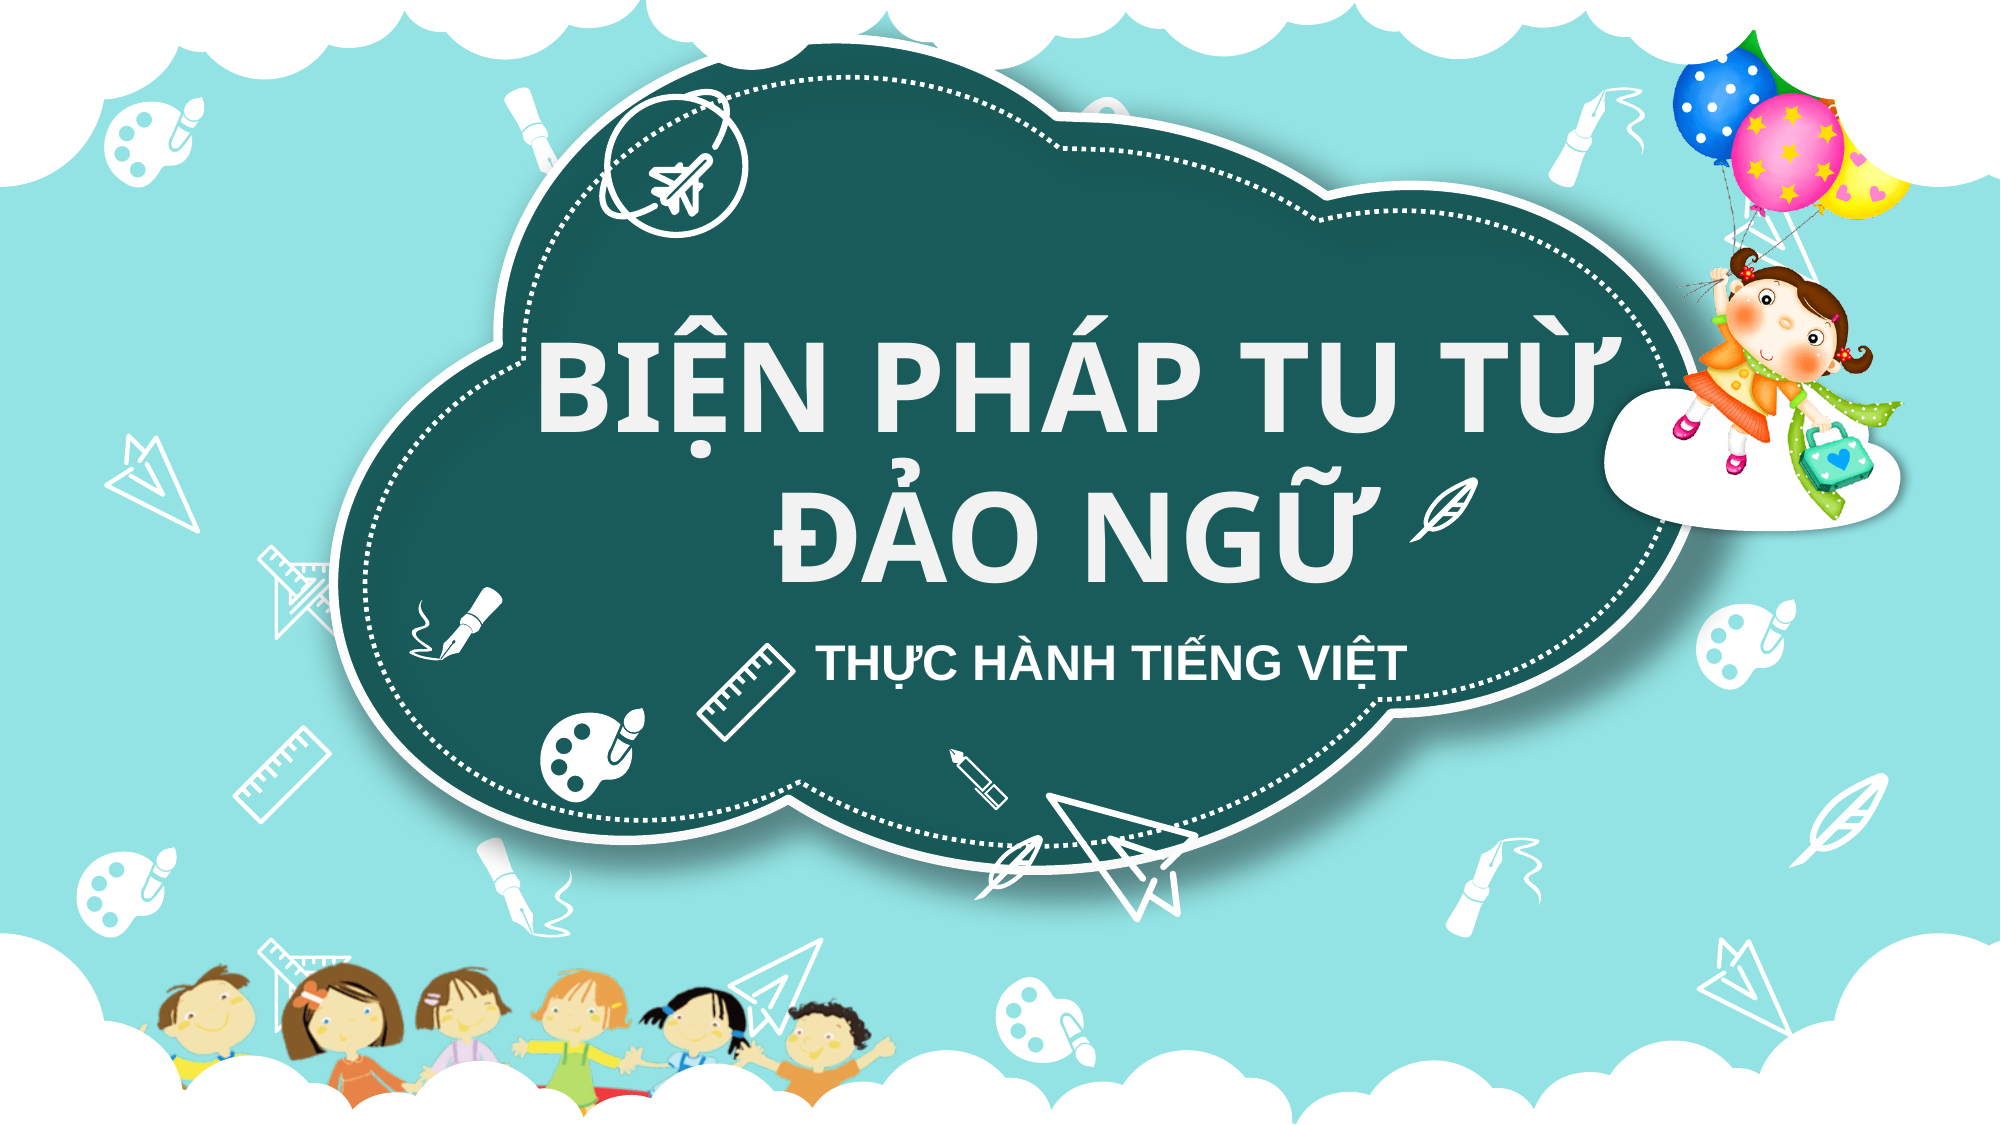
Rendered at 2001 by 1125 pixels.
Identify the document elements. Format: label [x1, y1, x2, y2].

text_box [0, 183, 319, 822]
picture [1666, 183, 1917, 521]
text_box [0, 937, 2000, 1125]
text_box [0, 0, 2000, 183]
text_box [1239, 183, 2000, 937]
text_box [319, 183, 1700, 875]
picture [0, 822, 1239, 937]
